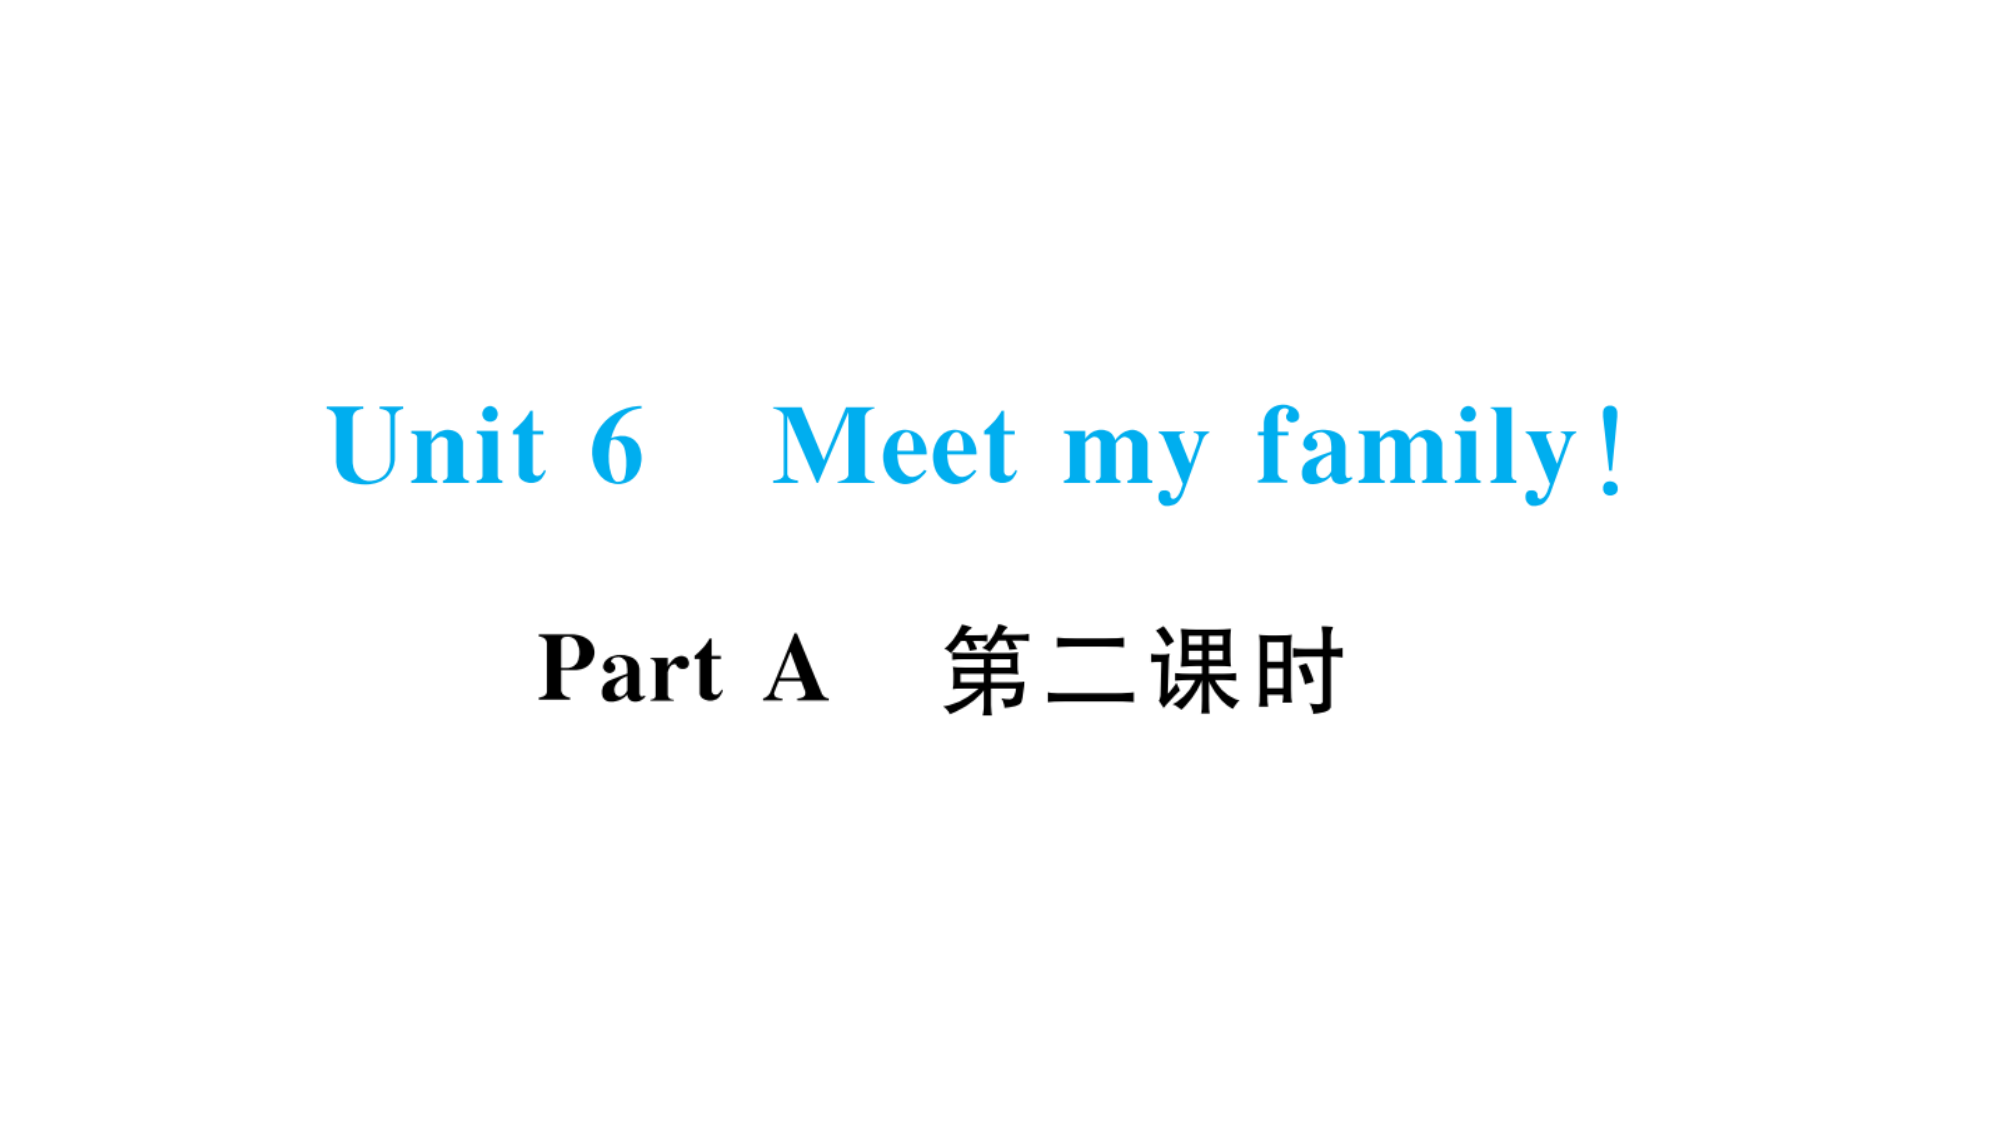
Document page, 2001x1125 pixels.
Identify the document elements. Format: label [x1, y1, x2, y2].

picture [508, 585, 1359, 738]
picture [312, 375, 1634, 527]
